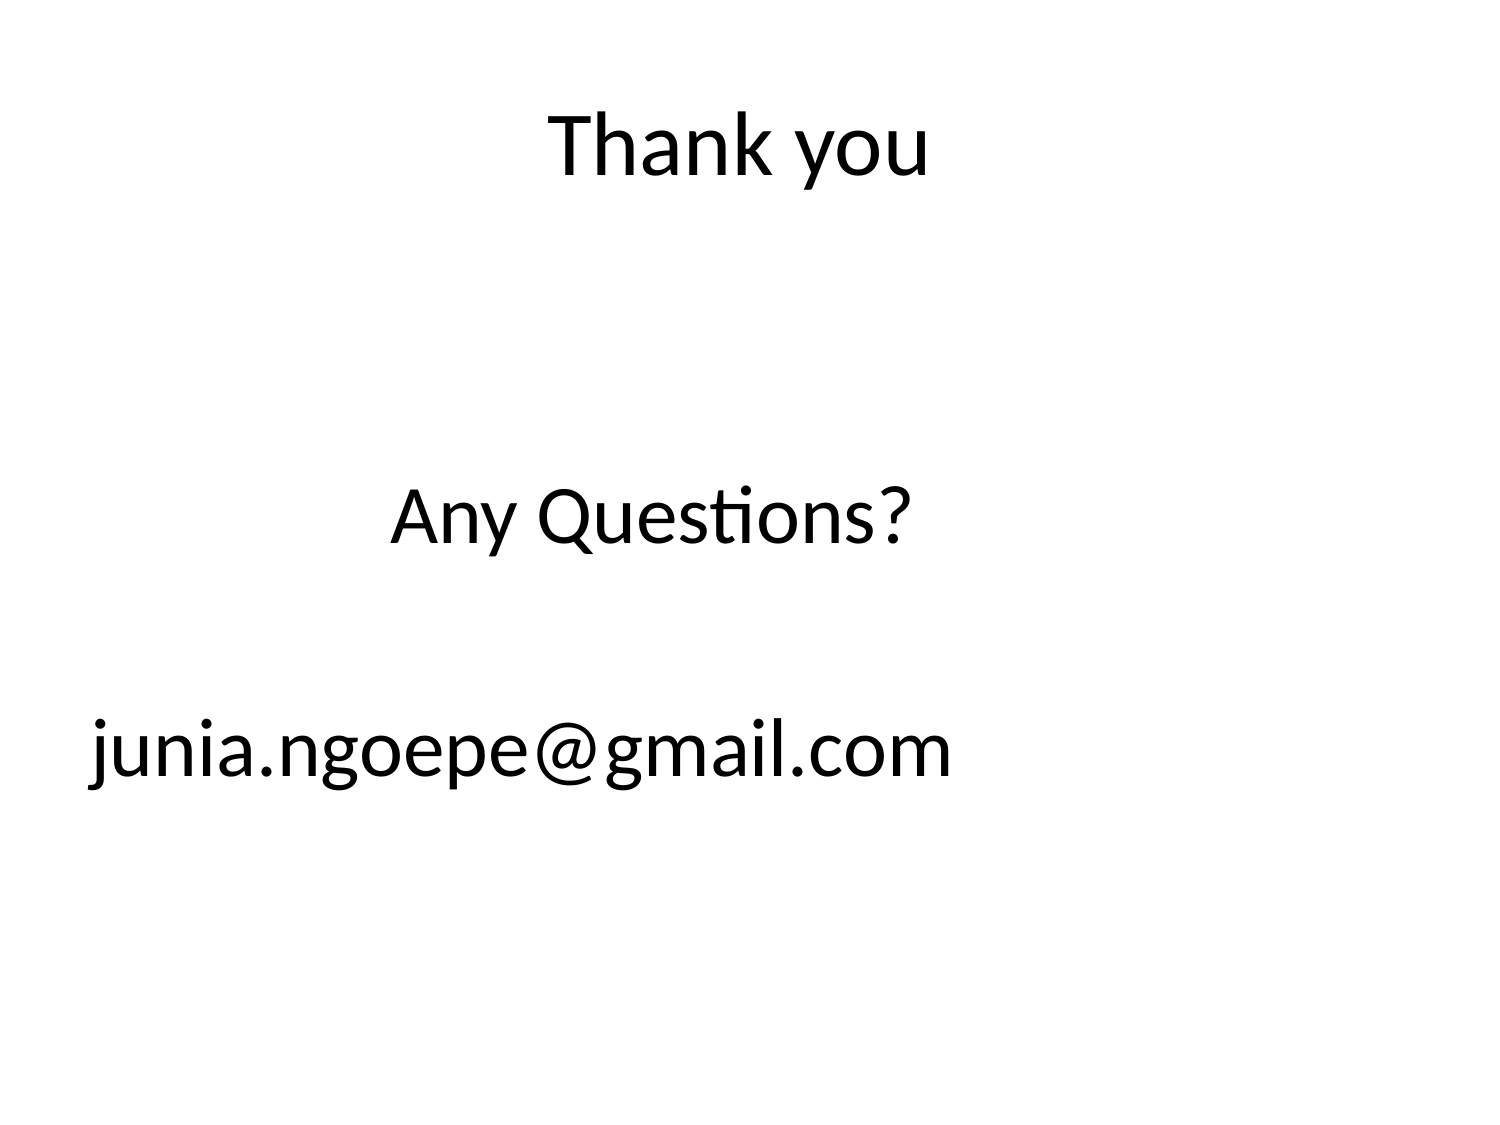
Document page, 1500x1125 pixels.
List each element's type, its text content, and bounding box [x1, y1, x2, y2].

title Thank you [75, 45, 1425, 233]
list Any Questions? junia.ngoepe@gmail.com [75, 262, 1425, 1005]
